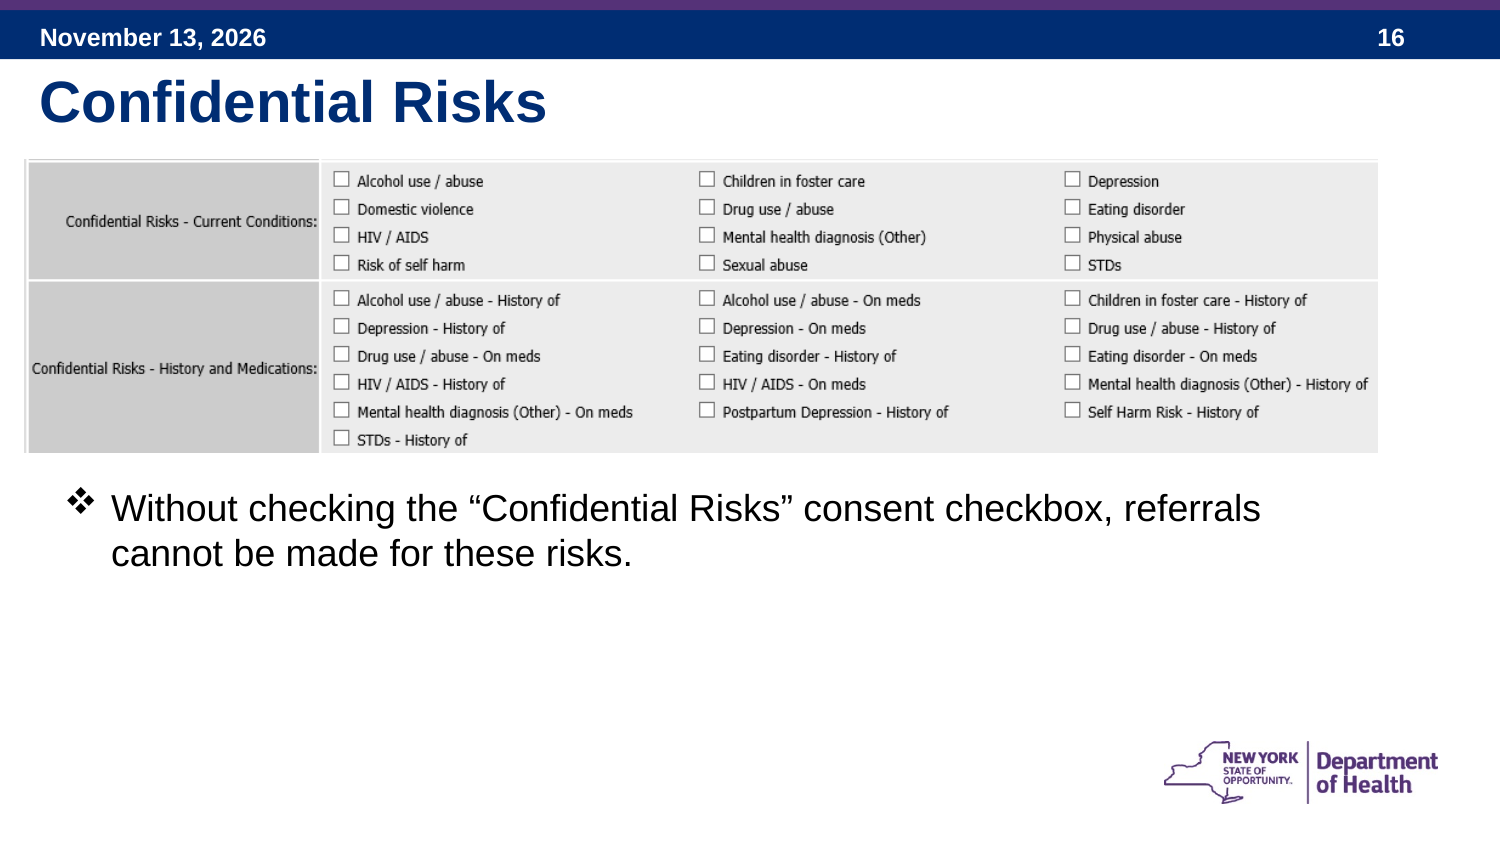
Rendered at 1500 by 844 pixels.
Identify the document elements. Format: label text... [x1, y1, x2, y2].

picture [1164, 741, 1438, 804]
picture [24, 158, 1379, 453]
text_box Without checking the “Confidential Risks” consent checkbox, referrals cannot be made for these risks. [49, 476, 1368, 581]
text_box Confidential Risks [24, 56, 1473, 142]
